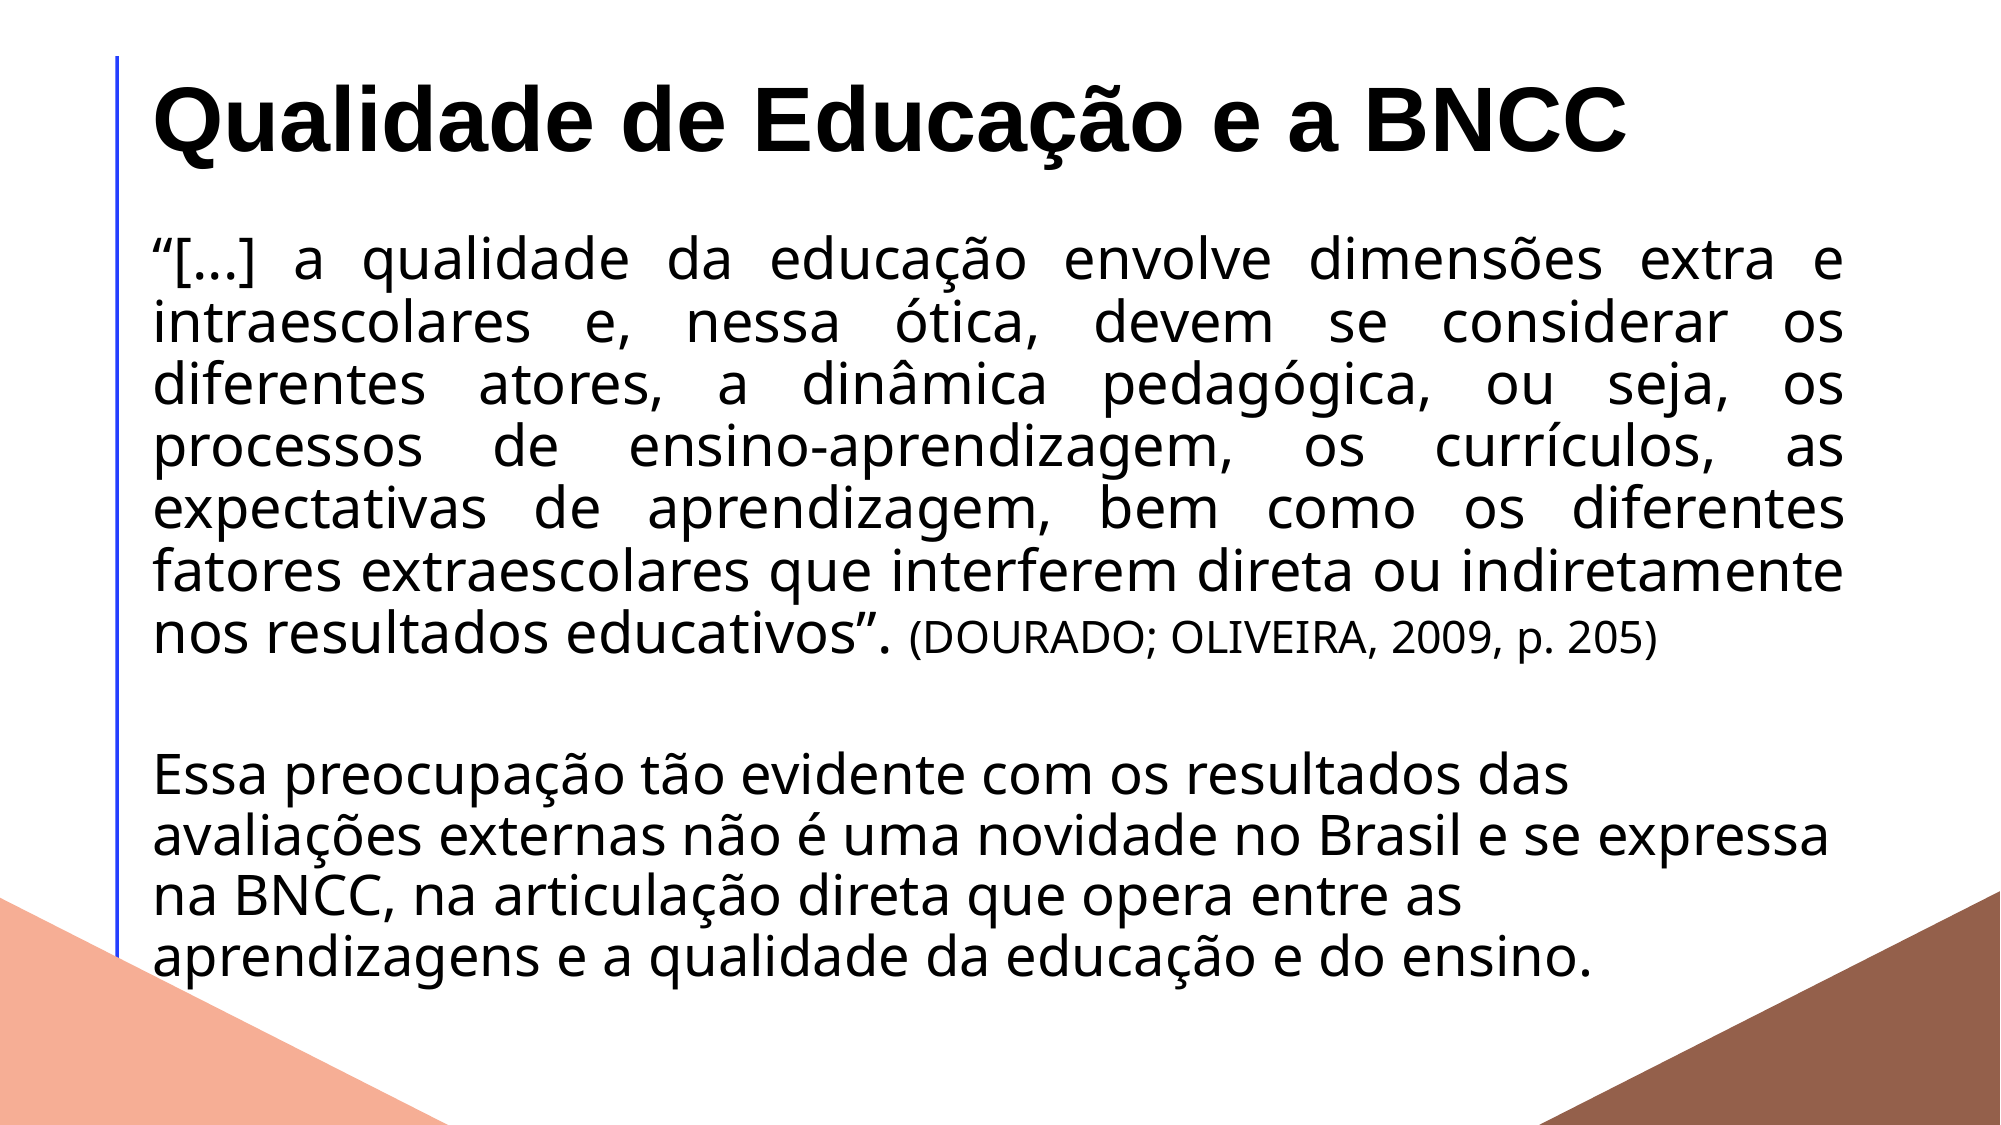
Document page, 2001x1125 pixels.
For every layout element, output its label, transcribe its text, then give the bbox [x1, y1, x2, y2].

text_box [0, 896, 451, 1125]
list “[...] a qualidade da educação envolve dimensões extra e intraescolares e, nessa ótica, devem se considerar os diferentes atores, a dinâmica pedagógica, ou seja, os processos de ensino-aprendizagem, os currículos, as expectativas de aprendizagem, bem como os diferentes fatores extraescolares que interferem direta ou indiretamente nos resultados educativos”. (DOURADO; OLIVEIRA, 2009, p. 205) Essa preocupação tão evidente com os resultados das avaliações externas não é uma novidade no Brasil e se expressa na BNCC, na articulação direta que opera entre as aprendizagens e a qualidade da educação e do ensino. [137, 222, 1863, 1014]
text_box [1538, 889, 2000, 1125]
title Qualidade de Educação e a BNCC [137, 26, 1863, 218]
